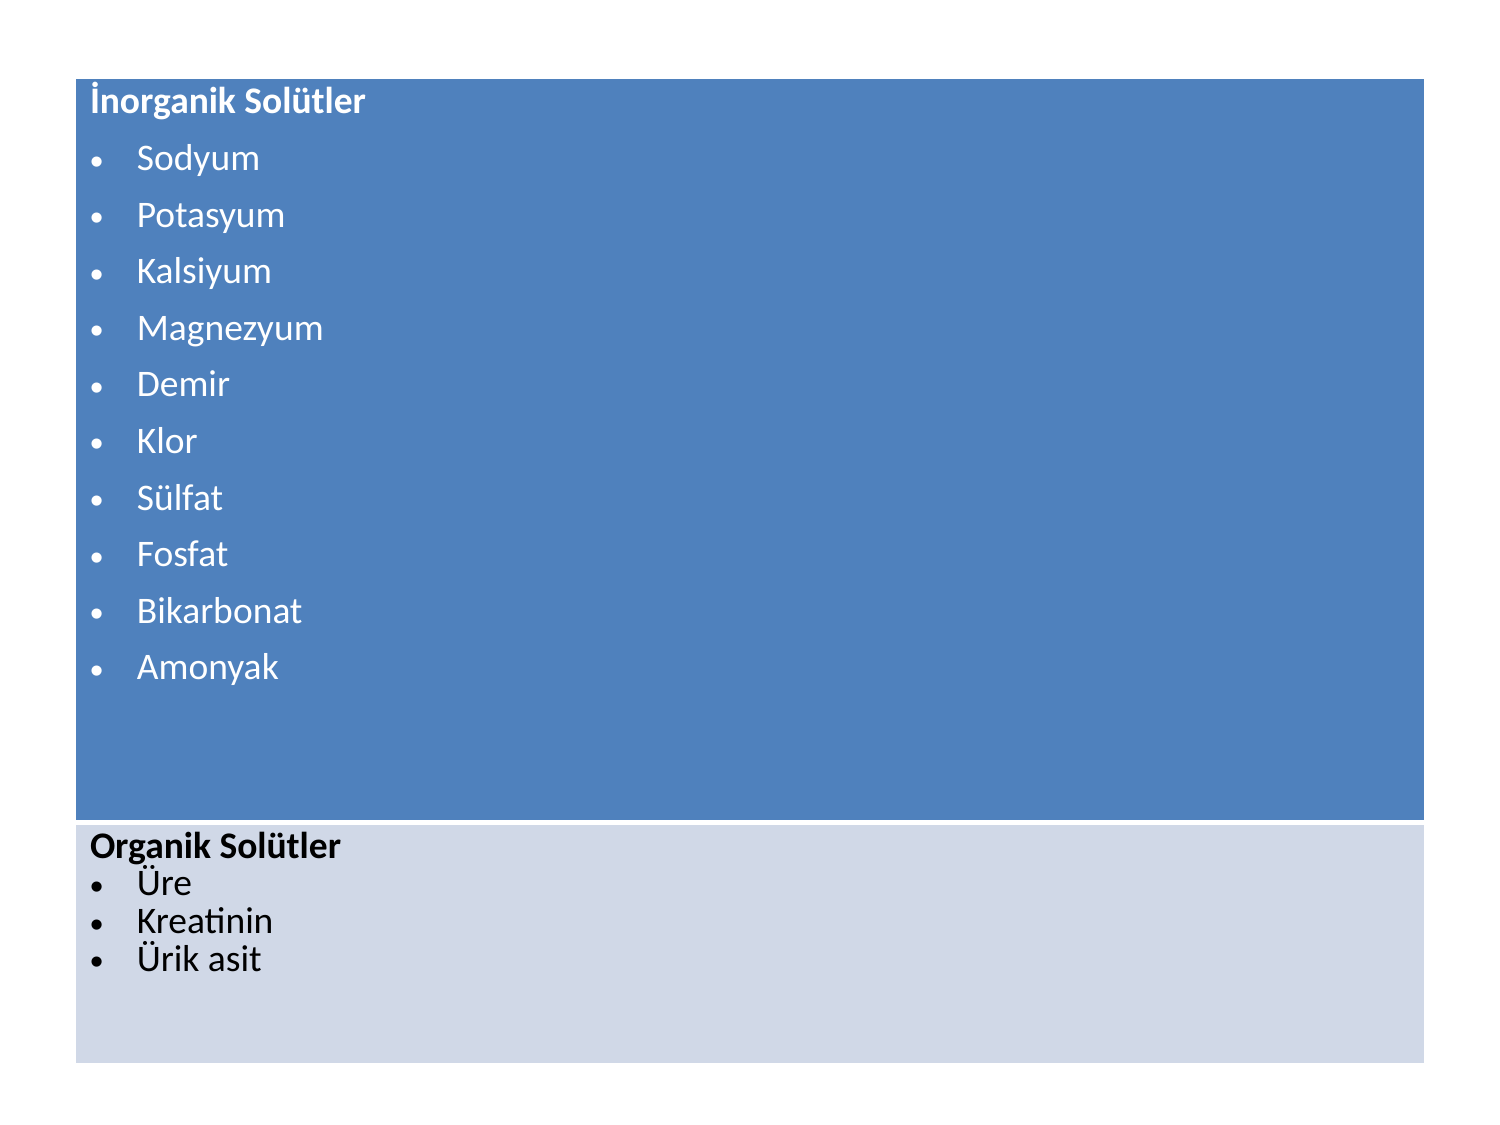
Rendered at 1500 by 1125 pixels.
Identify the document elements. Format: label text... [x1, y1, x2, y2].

table_cell Organik Solütler Üre Kreatinin Ürik asit [76, 825, 1424, 1063]
table_header İnorganik Solütler Sodyum Potasyum Kalsiyum Magnezyum Demir Klor Sülfat Fosfat Bikarbonat Amonyak [76, 79, 1424, 820]
